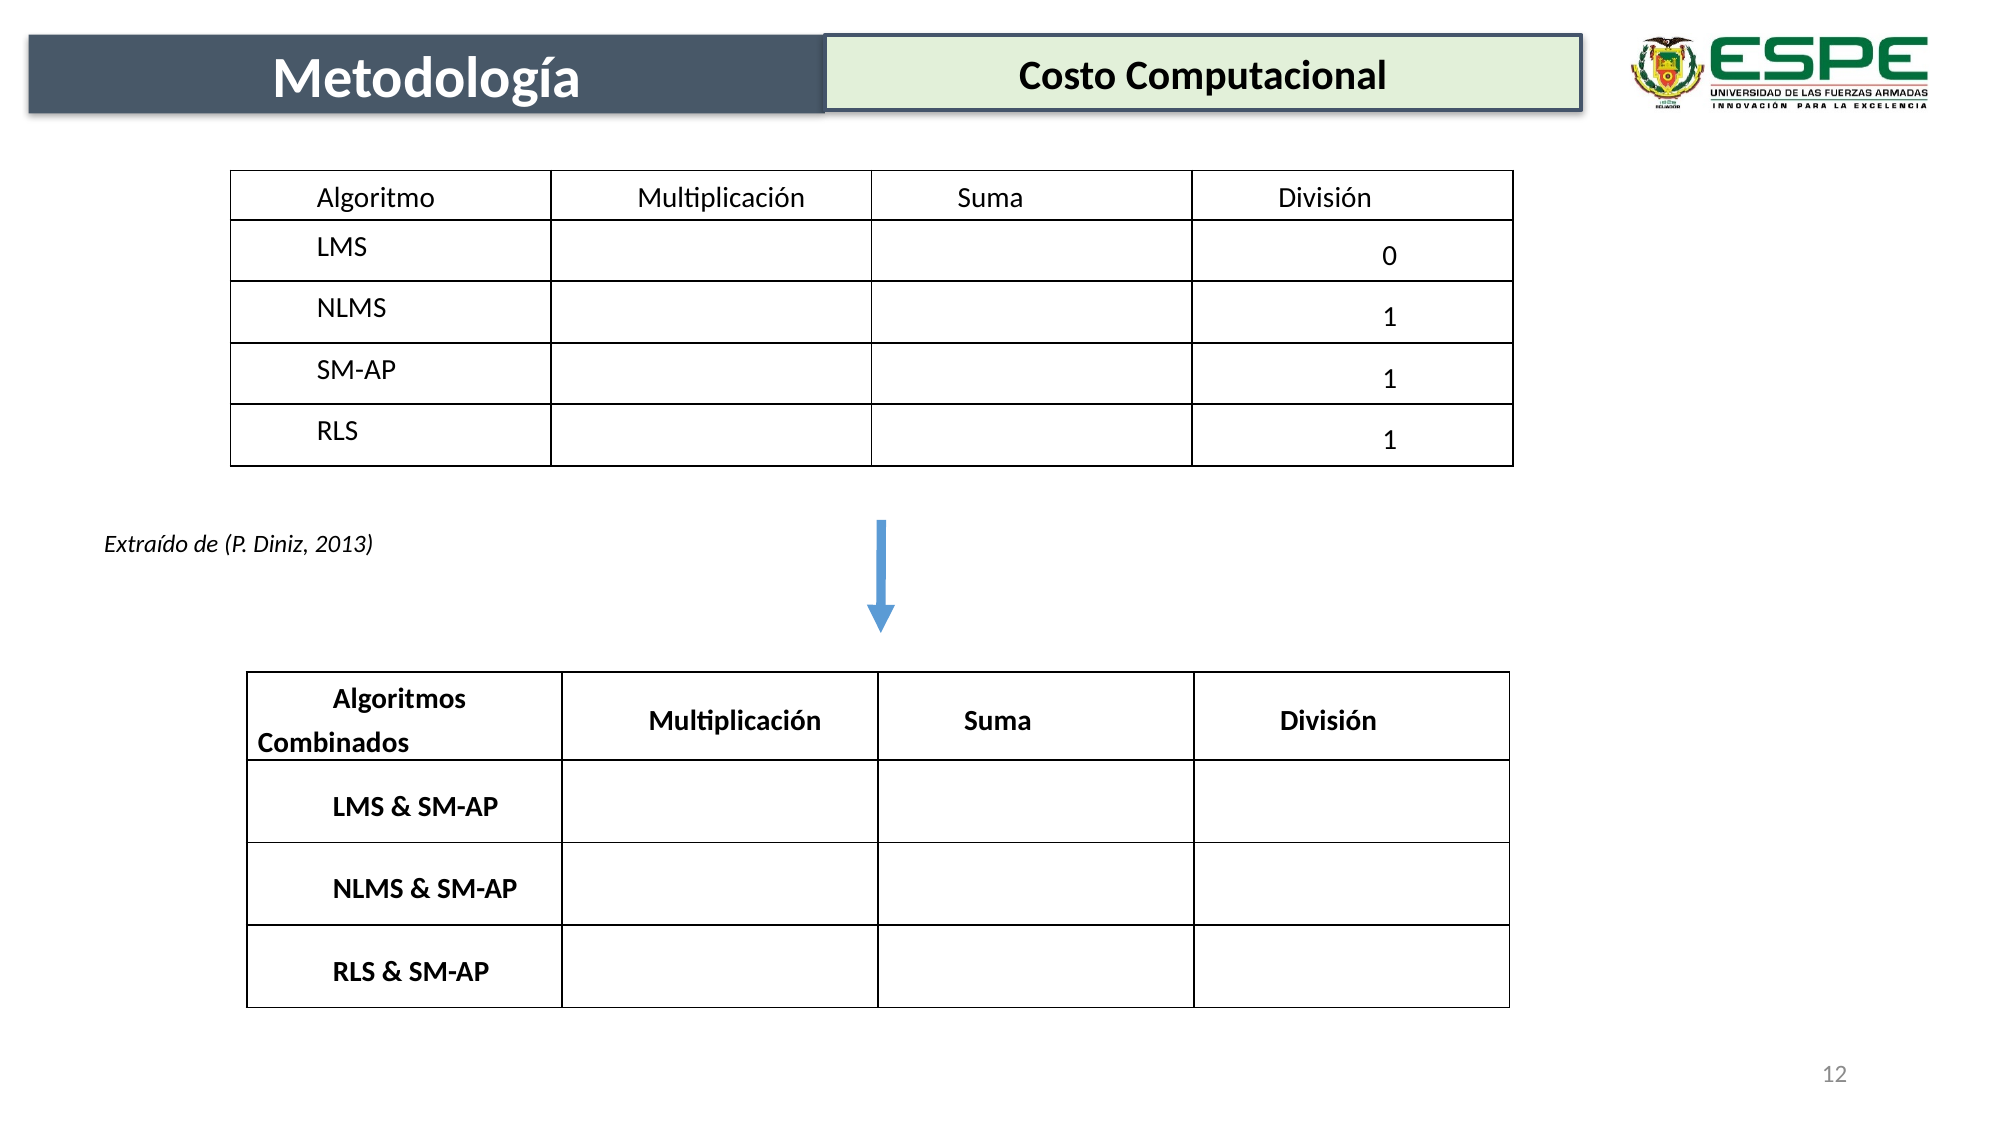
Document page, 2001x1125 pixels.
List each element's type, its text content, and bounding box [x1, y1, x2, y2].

text_box Costo Computacional [825, 34, 1582, 111]
text_box Extraído de (P. Diniz, 2013) [89, 519, 423, 565]
picture [1629, 33, 1930, 113]
text_box Metodología [28, 34, 824, 114]
slide_number 12 [1412, 1042, 1863, 1103]
